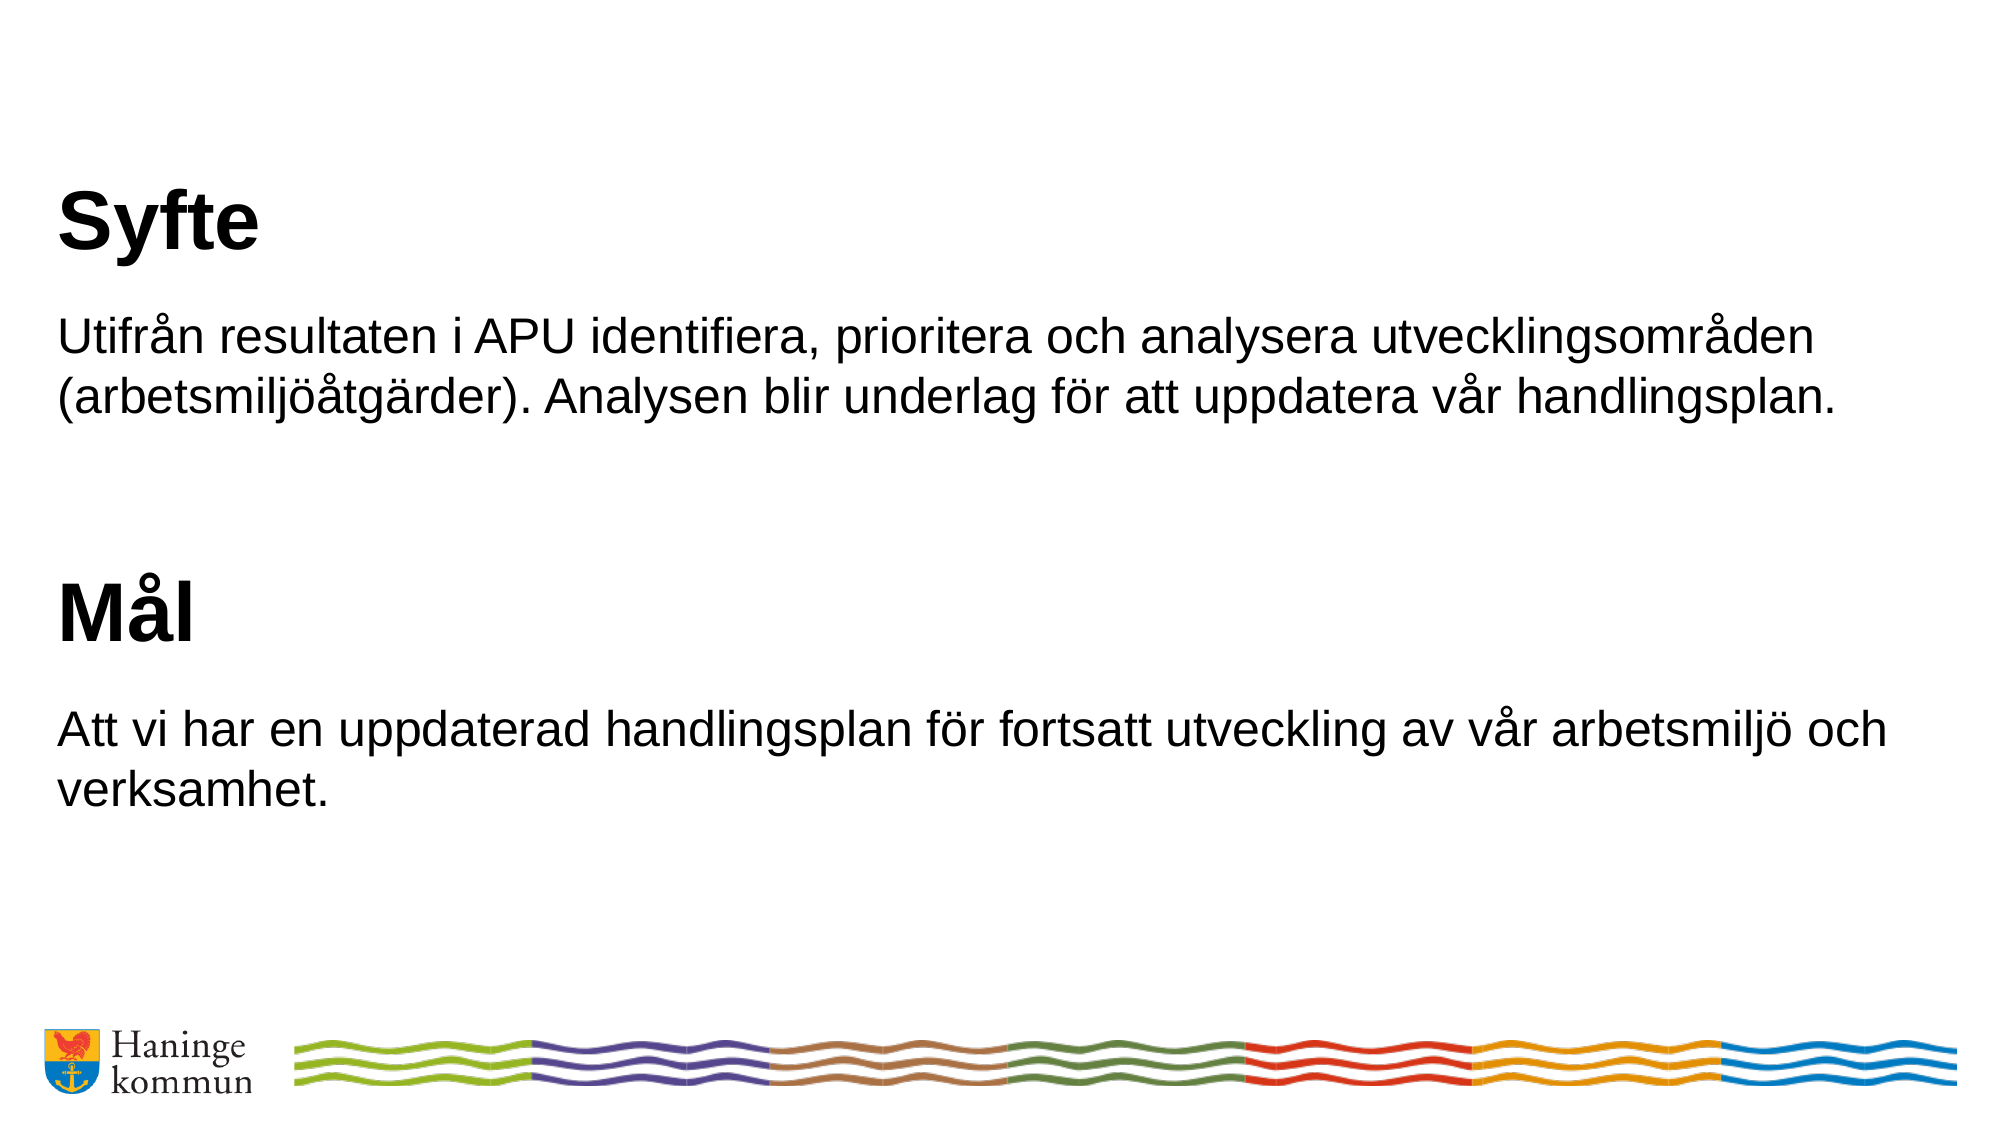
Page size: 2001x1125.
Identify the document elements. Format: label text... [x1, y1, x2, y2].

text_box Syfte Utifrån resultaten i APU identifiera, prioritera och analysera utvecklingsområden (arbetsmiljöåtgärder). Analysen blir underlag för att uppdatera vår handlingsplan. Mål Att vi har en uppdaterad handlingsplan för fortsatt utveckling av vår arbetsmiljö och verksamhet. [43, 158, 1957, 993]
